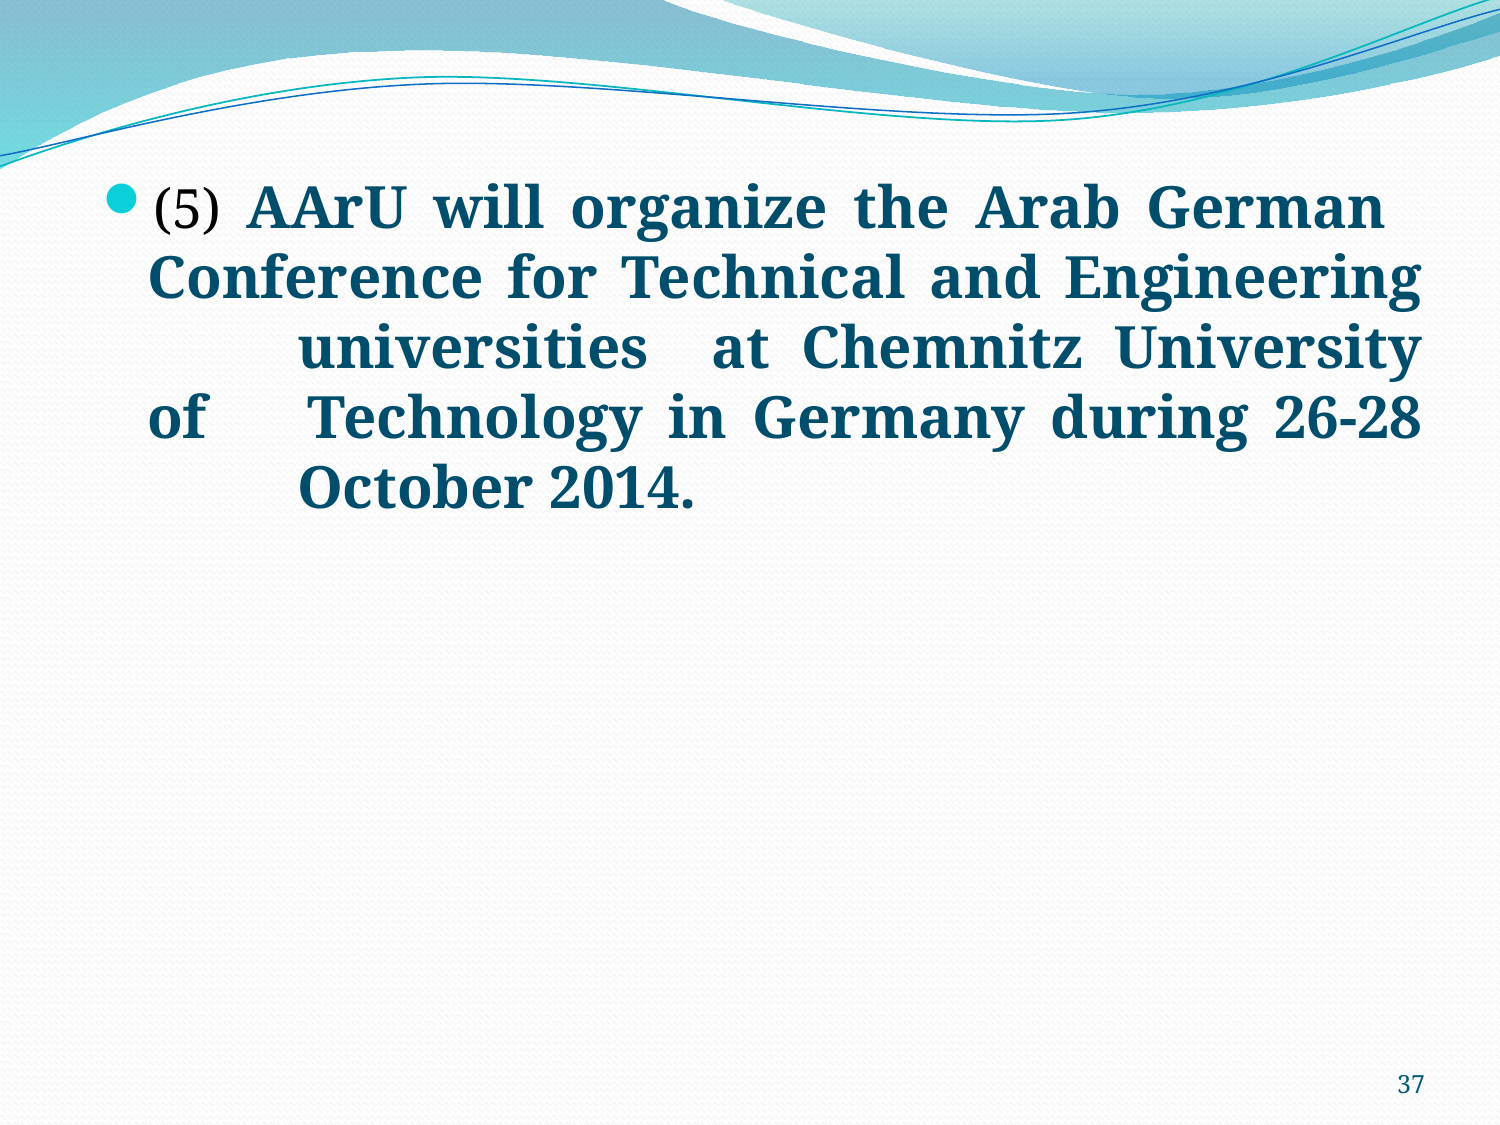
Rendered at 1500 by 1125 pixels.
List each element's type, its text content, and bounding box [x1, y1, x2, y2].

slide_number 37 [1299, 1042, 1425, 1103]
list (5) AArU will organize the Arab German Conference for Technical and Engineering universities at Chemnitz University of Technology in Germany during 26-28 October 2014. [87, 162, 1438, 883]
